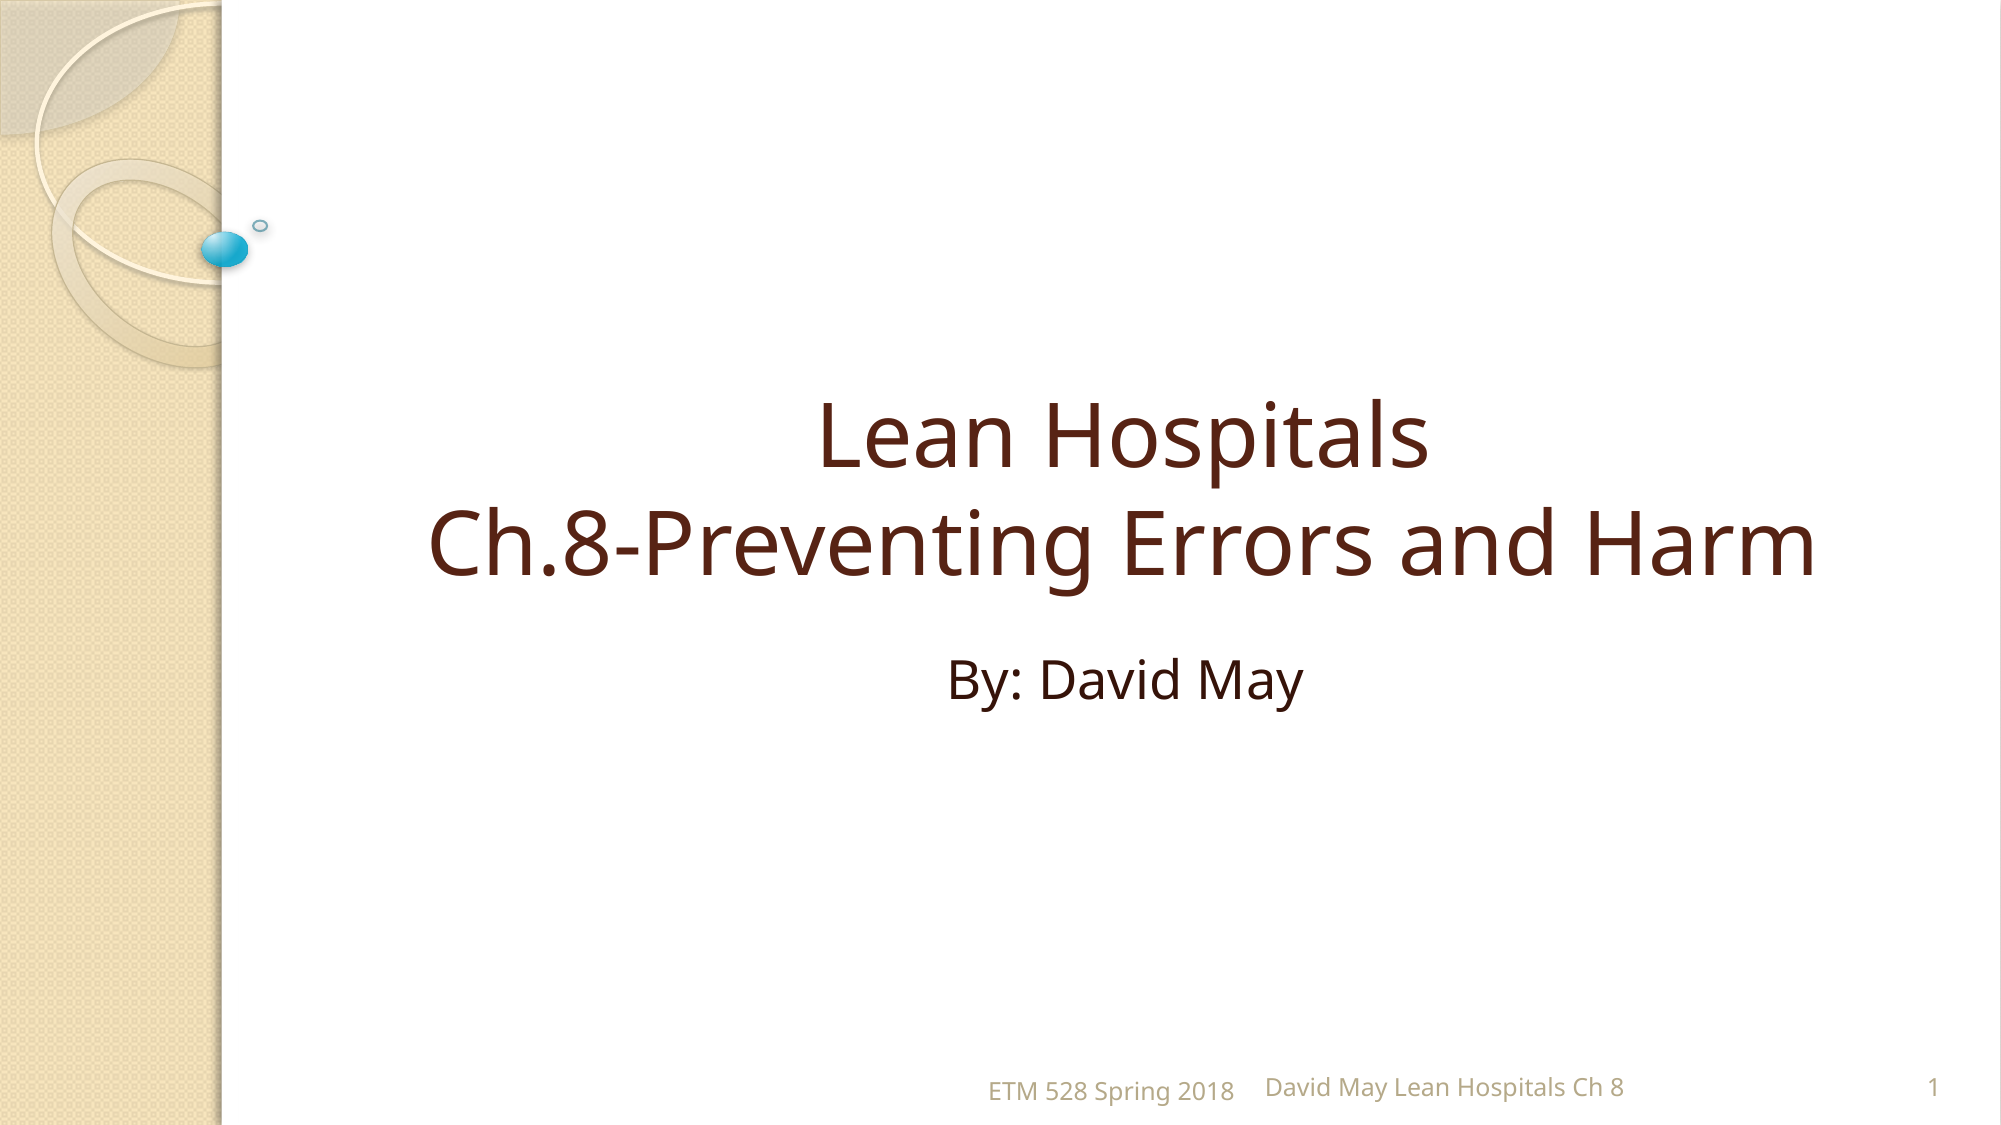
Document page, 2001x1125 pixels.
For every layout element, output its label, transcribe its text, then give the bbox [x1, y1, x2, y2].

slide_number ETM 528 Spring 2018 [783, 1034, 1250, 1113]
slide_number 1 [1883, 1034, 1984, 1113]
title Lean Hospitals Ch.8-Preventing Errors and Harm [313, 358, 1934, 601]
footer David May Lean Hospitals Ch 8 [1250, 1034, 1883, 1113]
subtitle By: David May [313, 645, 1934, 933]
